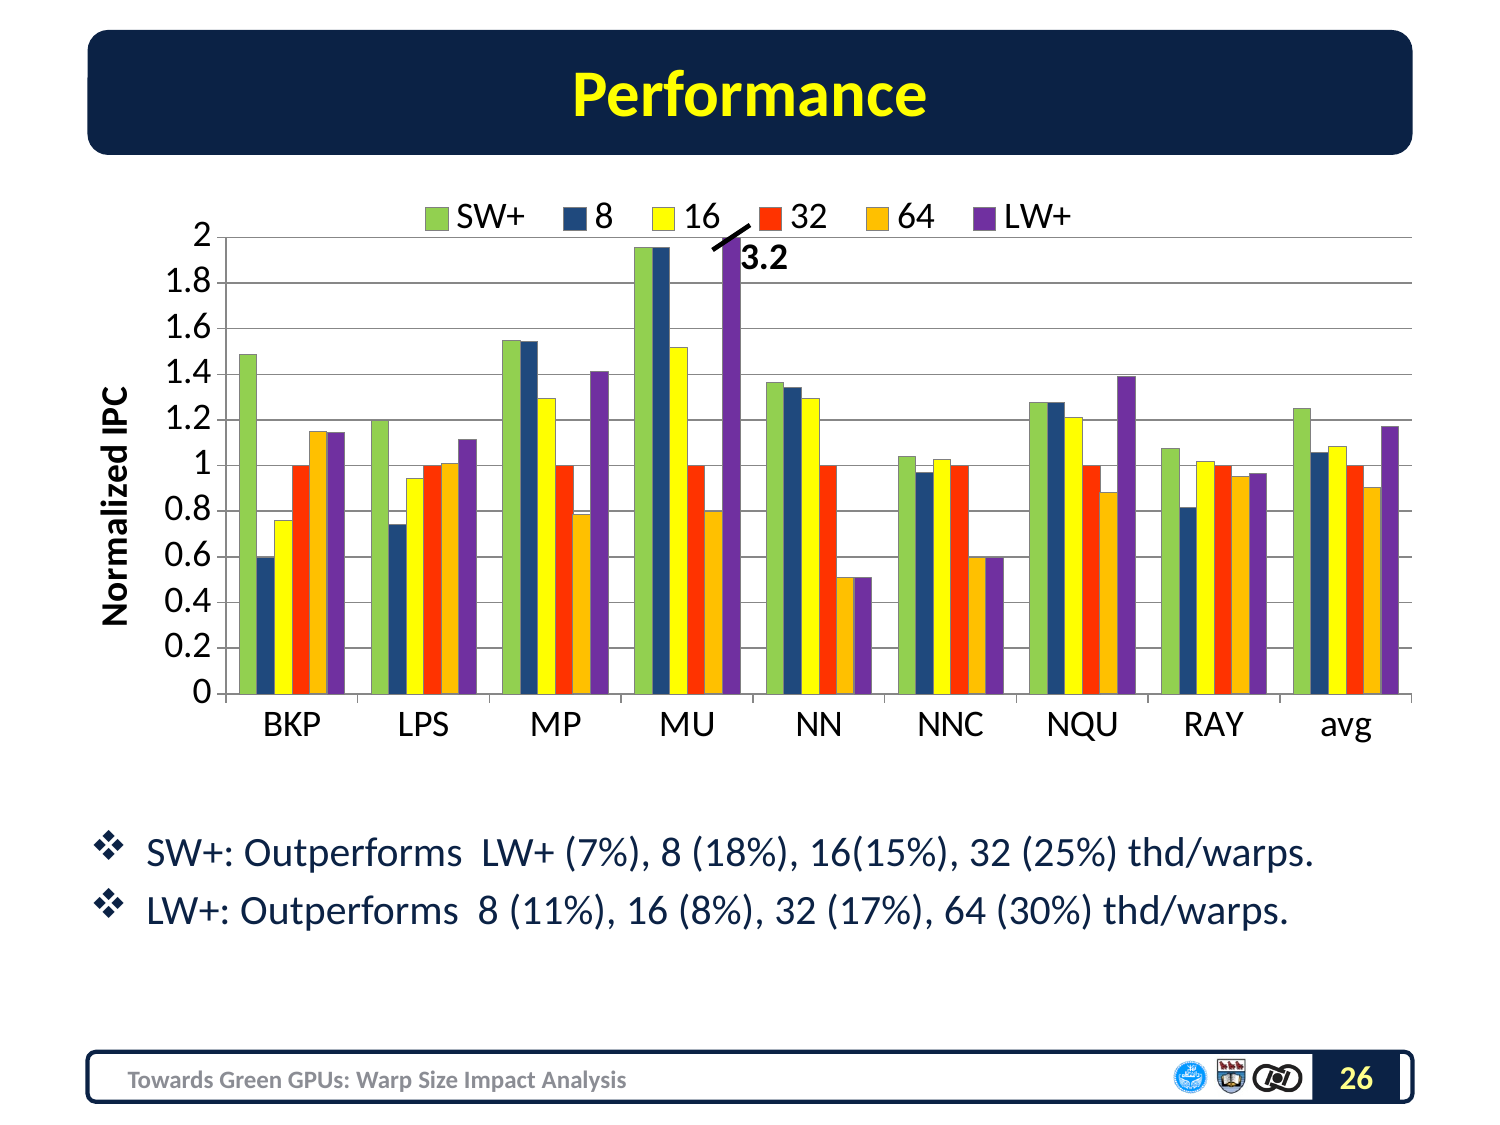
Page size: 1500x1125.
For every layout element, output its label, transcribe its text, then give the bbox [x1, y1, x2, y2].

title Performance [75, 24, 1425, 155]
slide_number 26 [1299, 1046, 1413, 1107]
picture [1214, 1056, 1248, 1097]
chart [87, 199, 1413, 788]
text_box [712, 224, 751, 251]
list SW+: Outperforms LW+ (7%), 8 (18%), 16(15%), 32 (25%) thd/warps. LW+: Outperforms 8 (11%), 16 (8%), 32 (17%), 64 (30%) thd/warps. [75, 174, 1425, 1005]
footer Towards Green GPUs: Warp Size Impact Analysis [112, 1049, 950, 1109]
picture [1170, 1058, 1209, 1096]
picture [1250, 1062, 1299, 1095]
